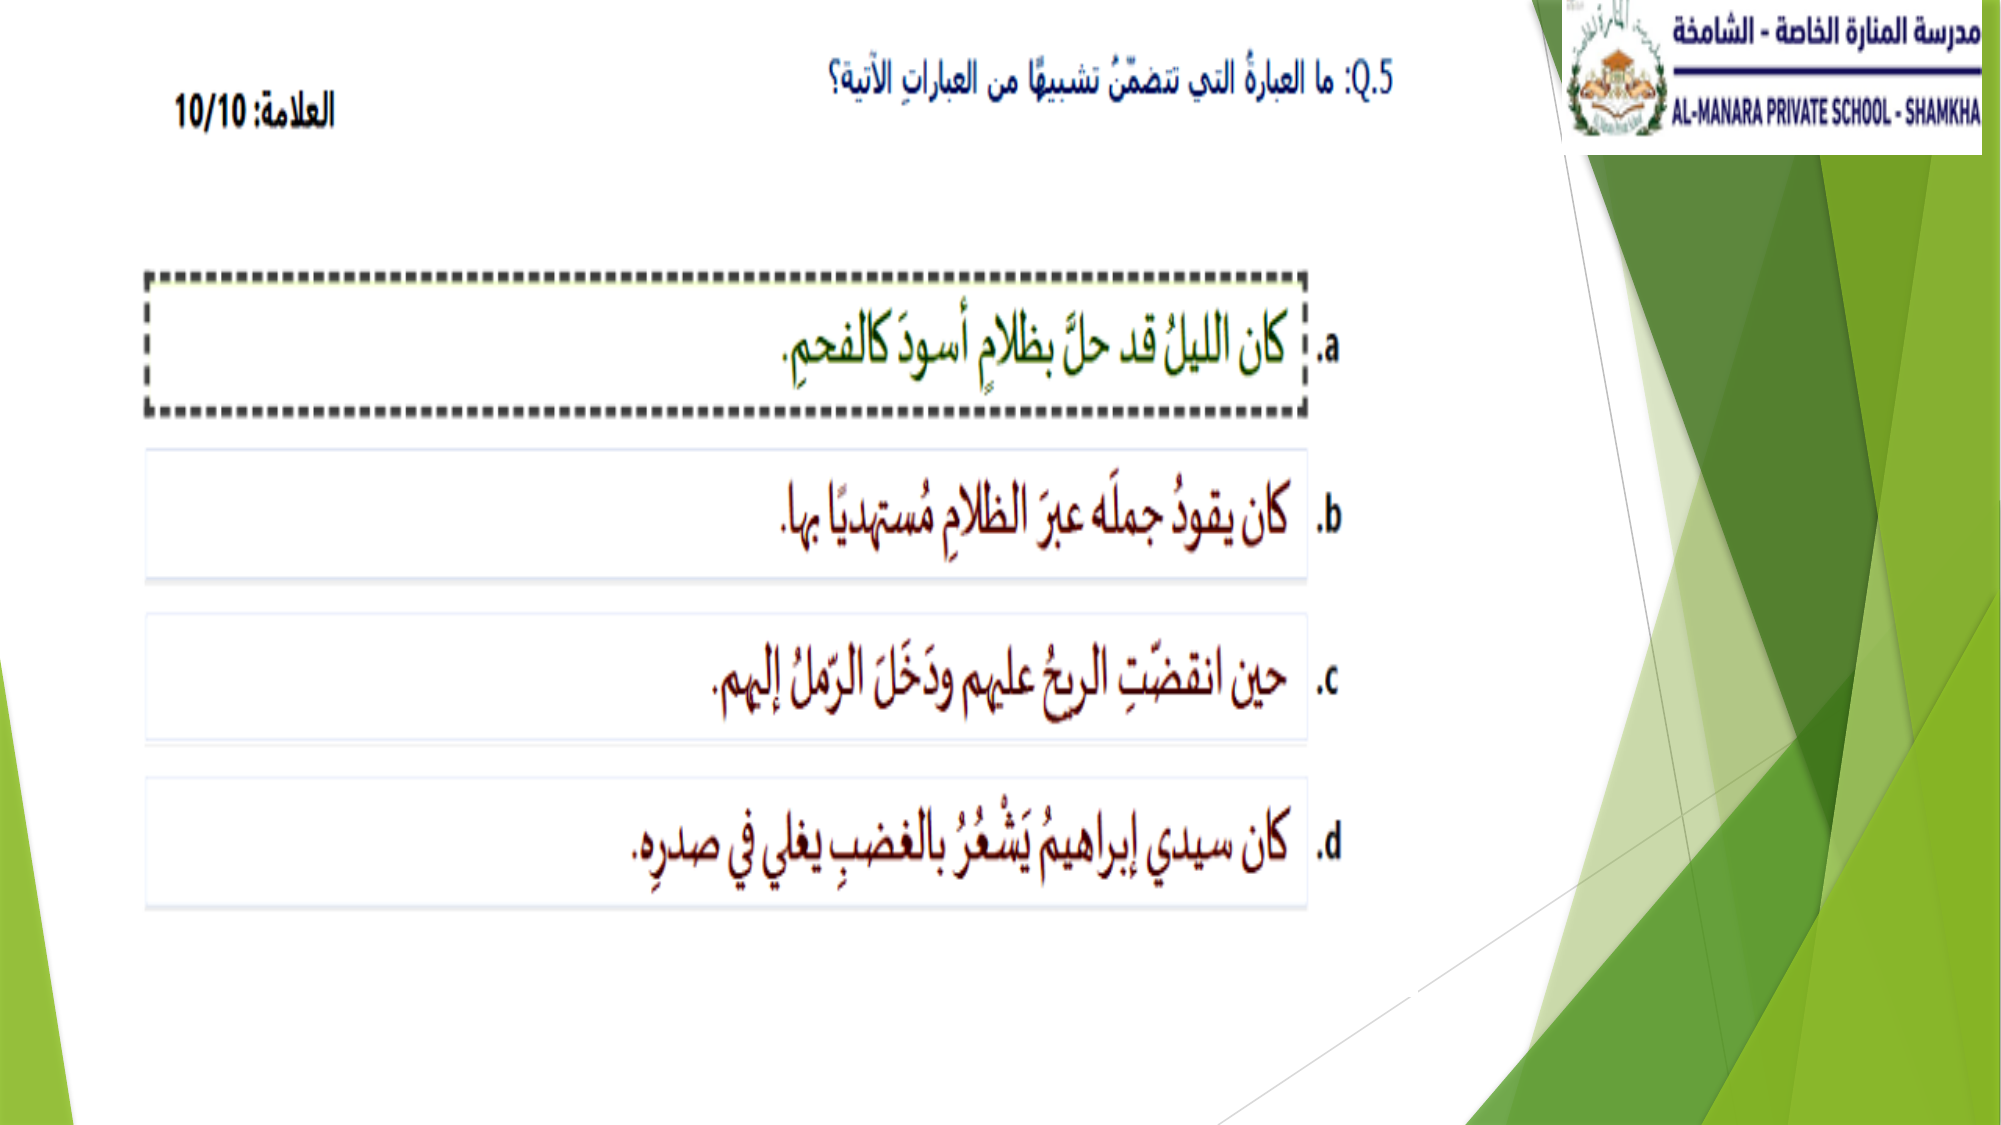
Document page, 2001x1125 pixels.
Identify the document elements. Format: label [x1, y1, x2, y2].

picture [97, 26, 1418, 998]
picture [1561, 0, 1983, 156]
